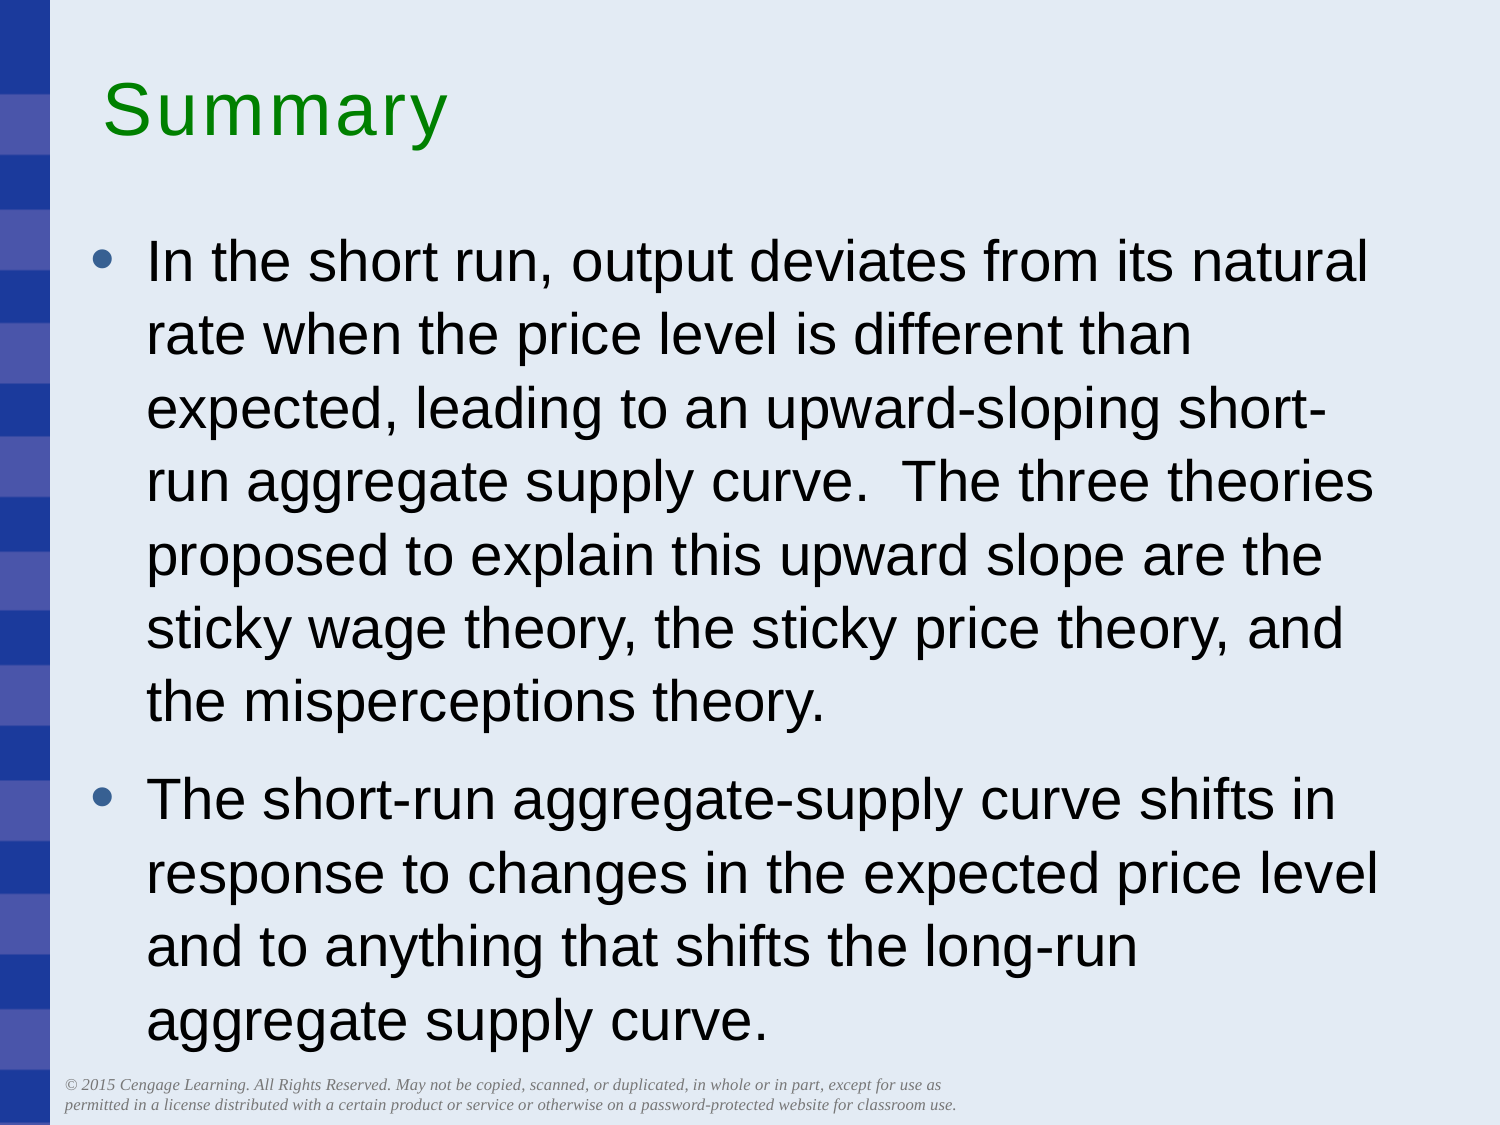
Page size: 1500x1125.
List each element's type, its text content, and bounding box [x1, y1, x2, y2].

picture [0, 0, 51, 1125]
list In the short run, output deviates from its natural rate when the price level is different than expected, leading to an upward-sloping short-run aggregate supply curve. The three theories proposed to explain this upward slope are the sticky wage theory, the sticky price theory, and the misperceptions theory. The short-run aggregate-supply curve shifts in response to changes in the expected price level and to anything that shifts the long-run aggregate supply curve. [75, 212, 1425, 1063]
title Summary [87, 31, 1475, 150]
text_box © 2015 Cengage Learning. All Rights Reserved. May not be copied, scanned, or duplicated, in whole or in part, except for use as permitted in a license distributed with a certain product or service or otherwise on a password-protected website for classroom use. [54, 1066, 977, 1121]
